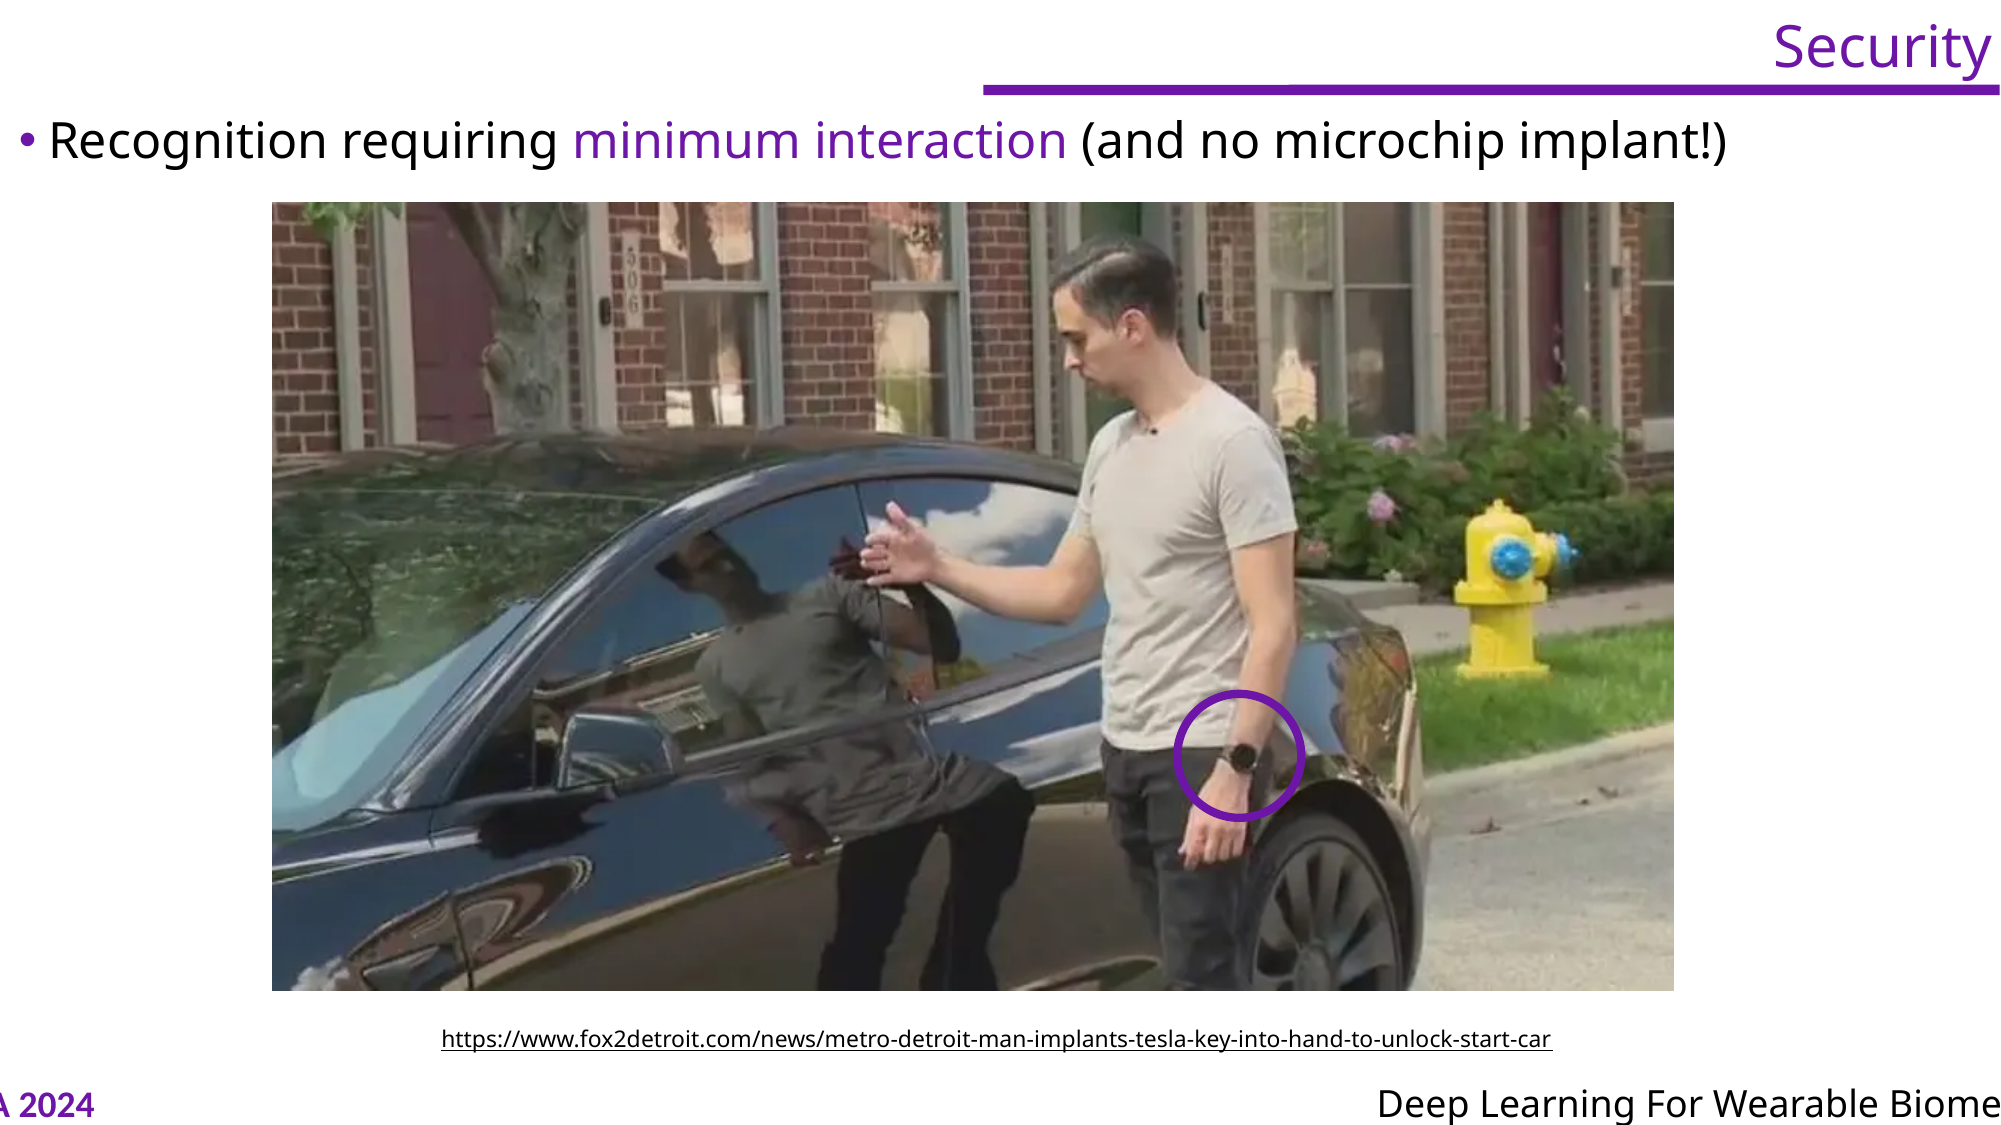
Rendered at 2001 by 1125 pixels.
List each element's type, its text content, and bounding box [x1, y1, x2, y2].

list Recognition requiring minimum interaction (and no microchip implant!) [13, 108, 1985, 1082]
title Security [13, 7, 1993, 90]
picture [271, 202, 1674, 991]
text_box https://www.fox2detroit.com/news/metro-detroit-man-implants-tesla-key-into-hand-to-unlock-start-car [426, 1017, 1574, 1064]
